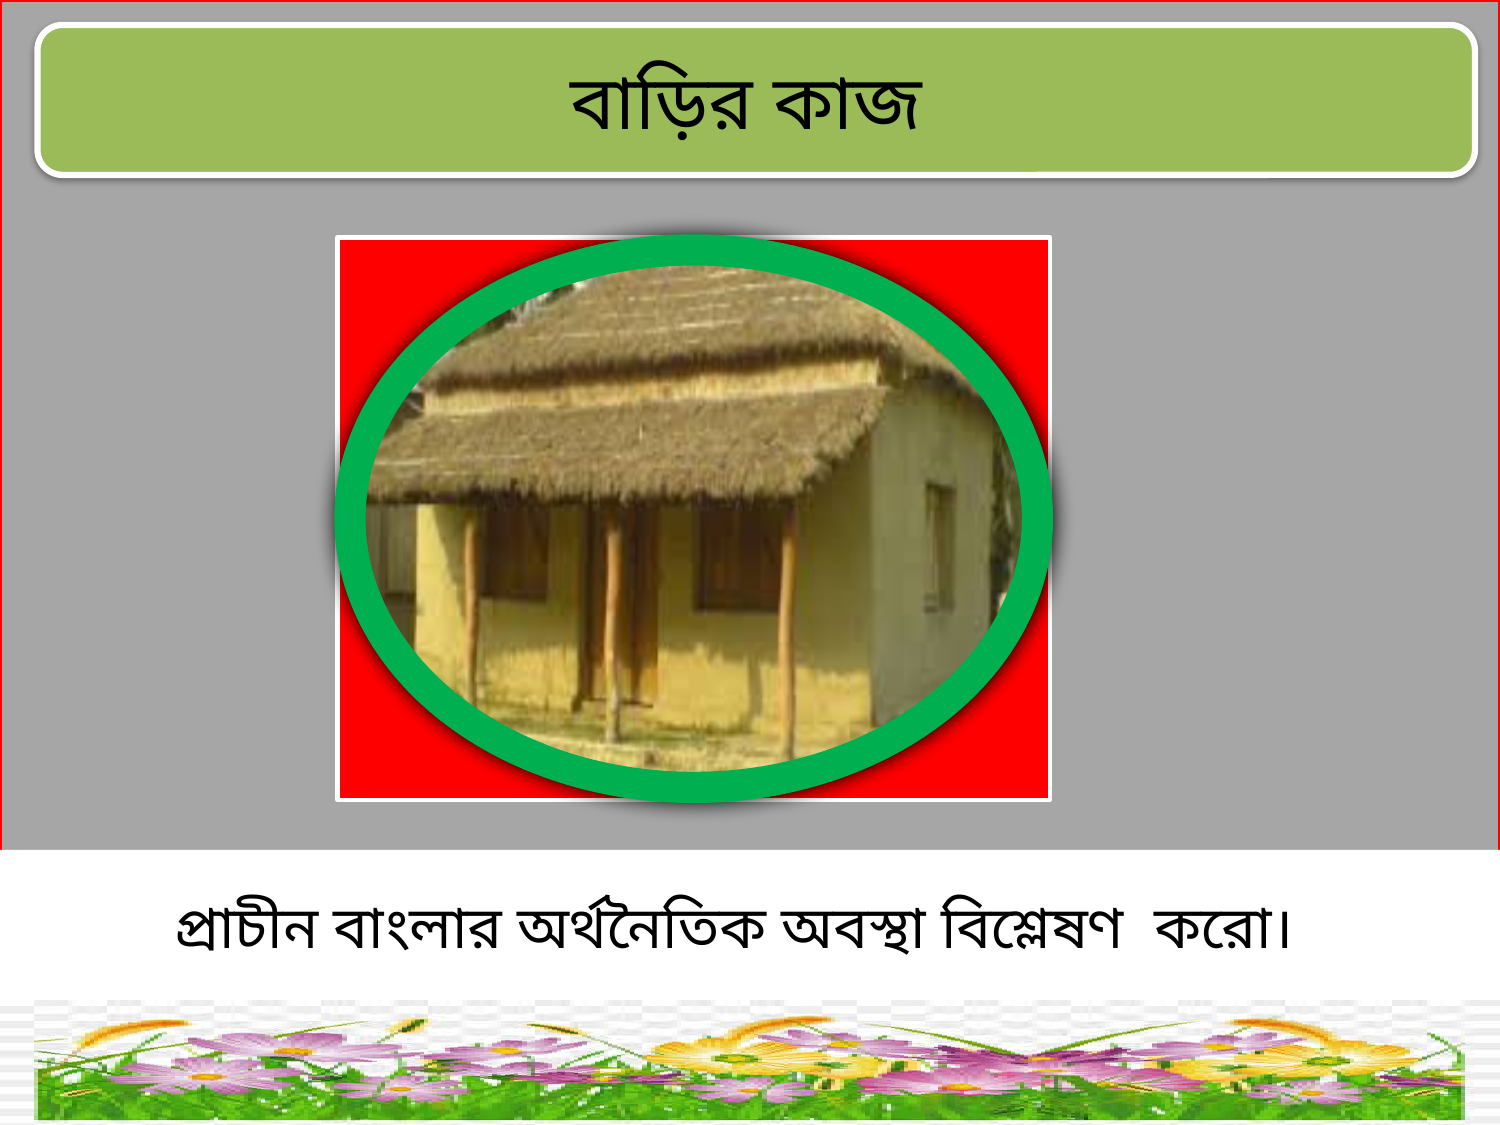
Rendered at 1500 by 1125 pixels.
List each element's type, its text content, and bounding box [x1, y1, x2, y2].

picture [0, 999, 1500, 1125]
text_box [335, 609, 566, 802]
text_box [824, 615, 1052, 802]
text_box [335, 235, 570, 429]
text_box বাড়ির কাজ [34, 21, 1479, 179]
text_box [820, 235, 1052, 423]
picture [349, 249, 1038, 788]
text_box প্রাচীন বাংলার অর্থনৈতিক অবস্থা বিশ্লেষণ করো। [0, 848, 1500, 999]
text_box [0, 0, 1500, 848]
